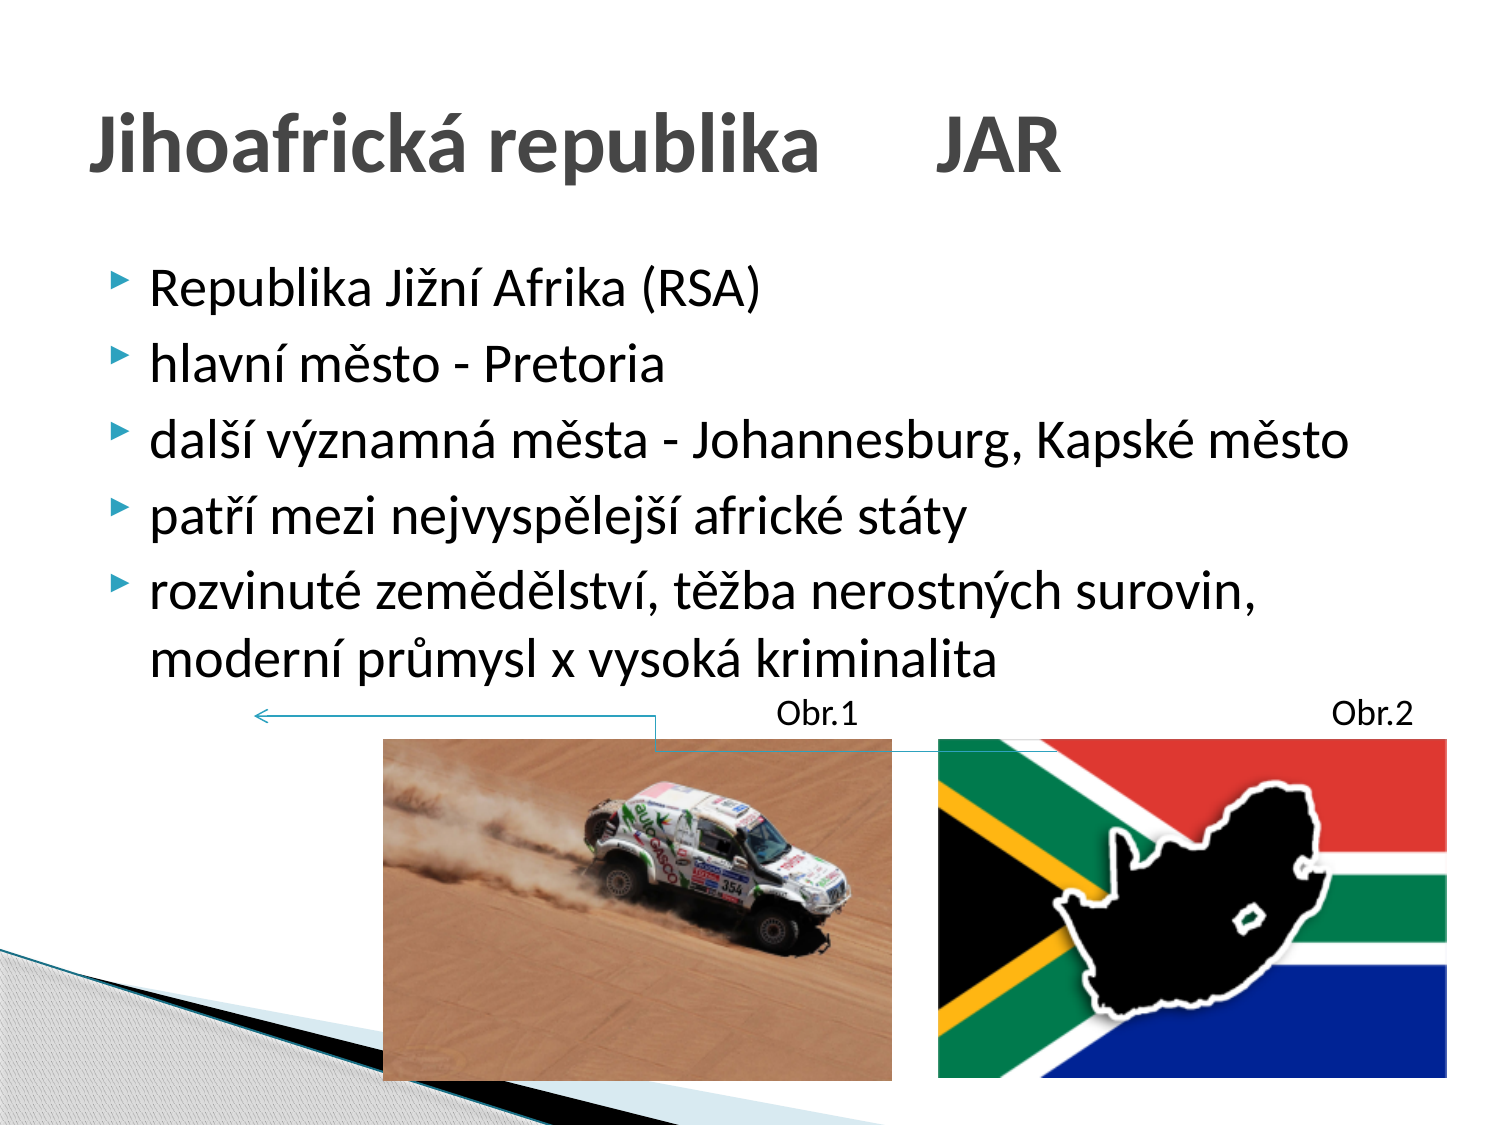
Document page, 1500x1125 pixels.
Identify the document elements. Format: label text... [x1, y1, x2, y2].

text_box Obr.1 [761, 680, 892, 715]
picture [938, 739, 1448, 1079]
picture [383, 752, 892, 1081]
text_box Obr.2 [1316, 680, 1447, 739]
list Republika Jižní Afrika (RSA) hlavní město - Pretoria další významná města - Johannesburg, Kapské město patří mezi nejvyspělejší africké státy rozvinuté zemědělství, těžba nerostných surovin, moderní průmysl x vysoká kriminalita [75, 243, 1425, 986]
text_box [253, 715, 1058, 752]
title Jihoafrická republika JAR [75, 45, 1425, 233]
